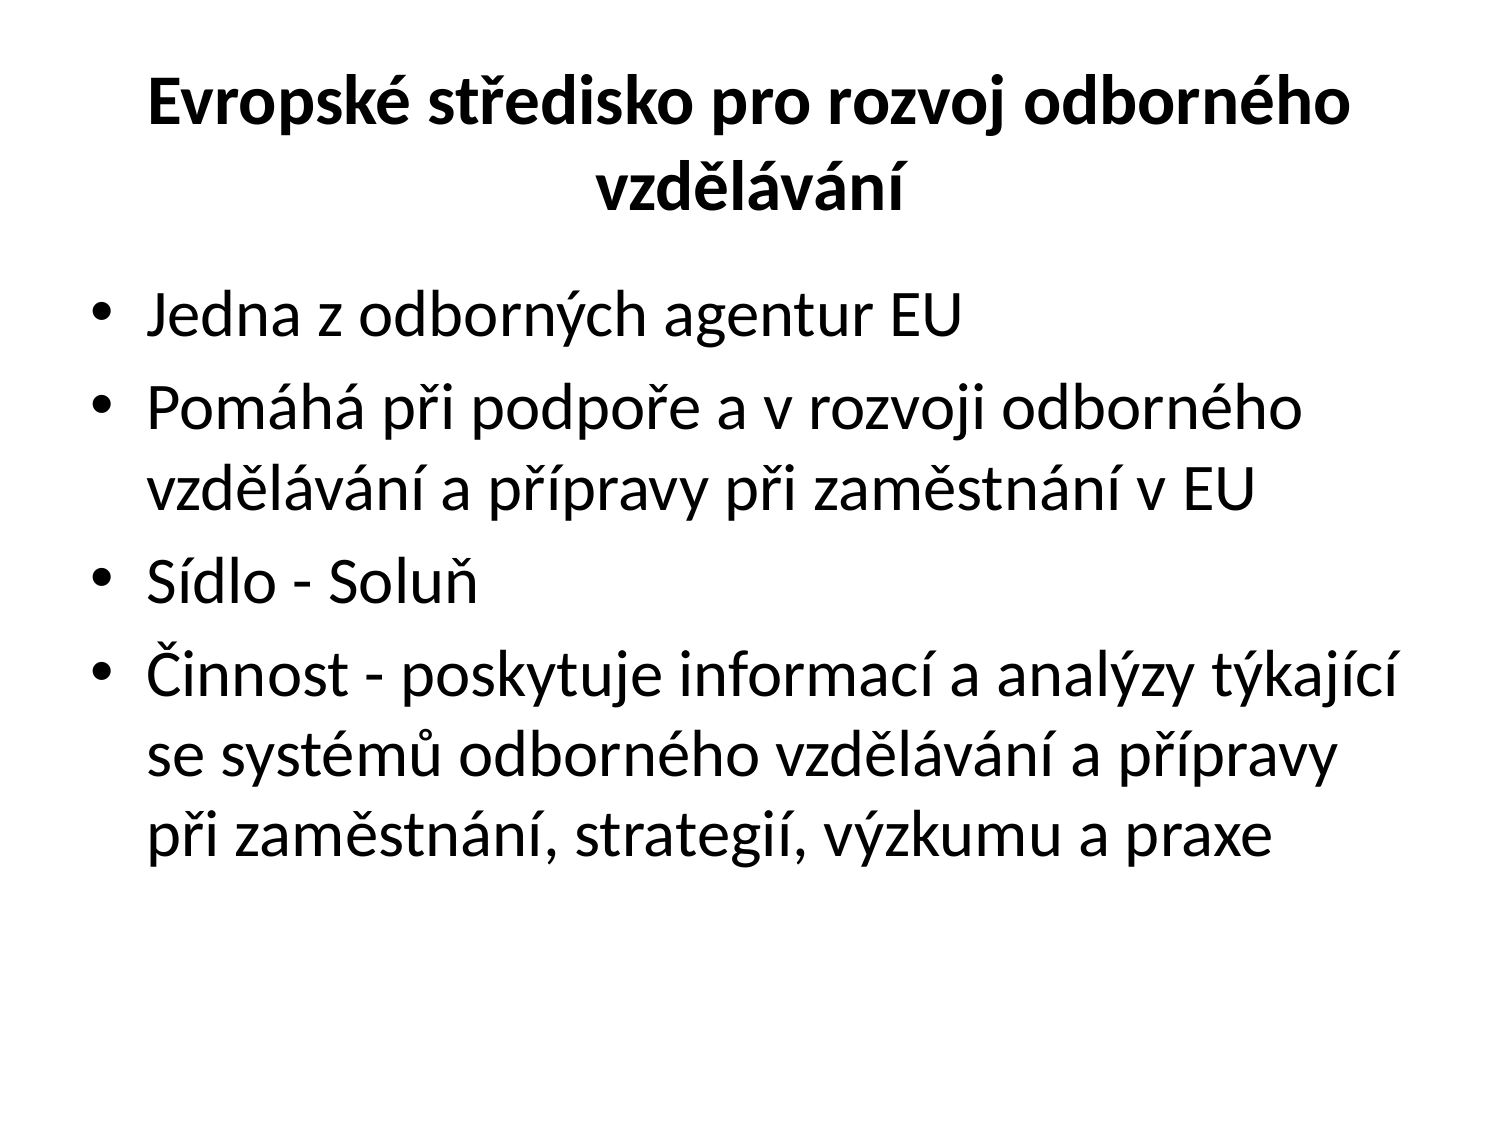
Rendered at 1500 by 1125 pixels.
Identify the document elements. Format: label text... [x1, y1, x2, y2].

list Jedna z odborných agentur EU Pomáhá při podpoře a v rozvoji odborného vzdělávání a přípravy při zaměstnání v EU Sídlo - Soluň Činnost - poskytuje informací a analýzy týkající se systémů odborného vzdělávání a přípravy při zaměstnání, strategií, výzkumu a praxe [75, 262, 1425, 1005]
title Evropské středisko pro rozvoj odborného vzdělávání [75, 45, 1425, 233]
